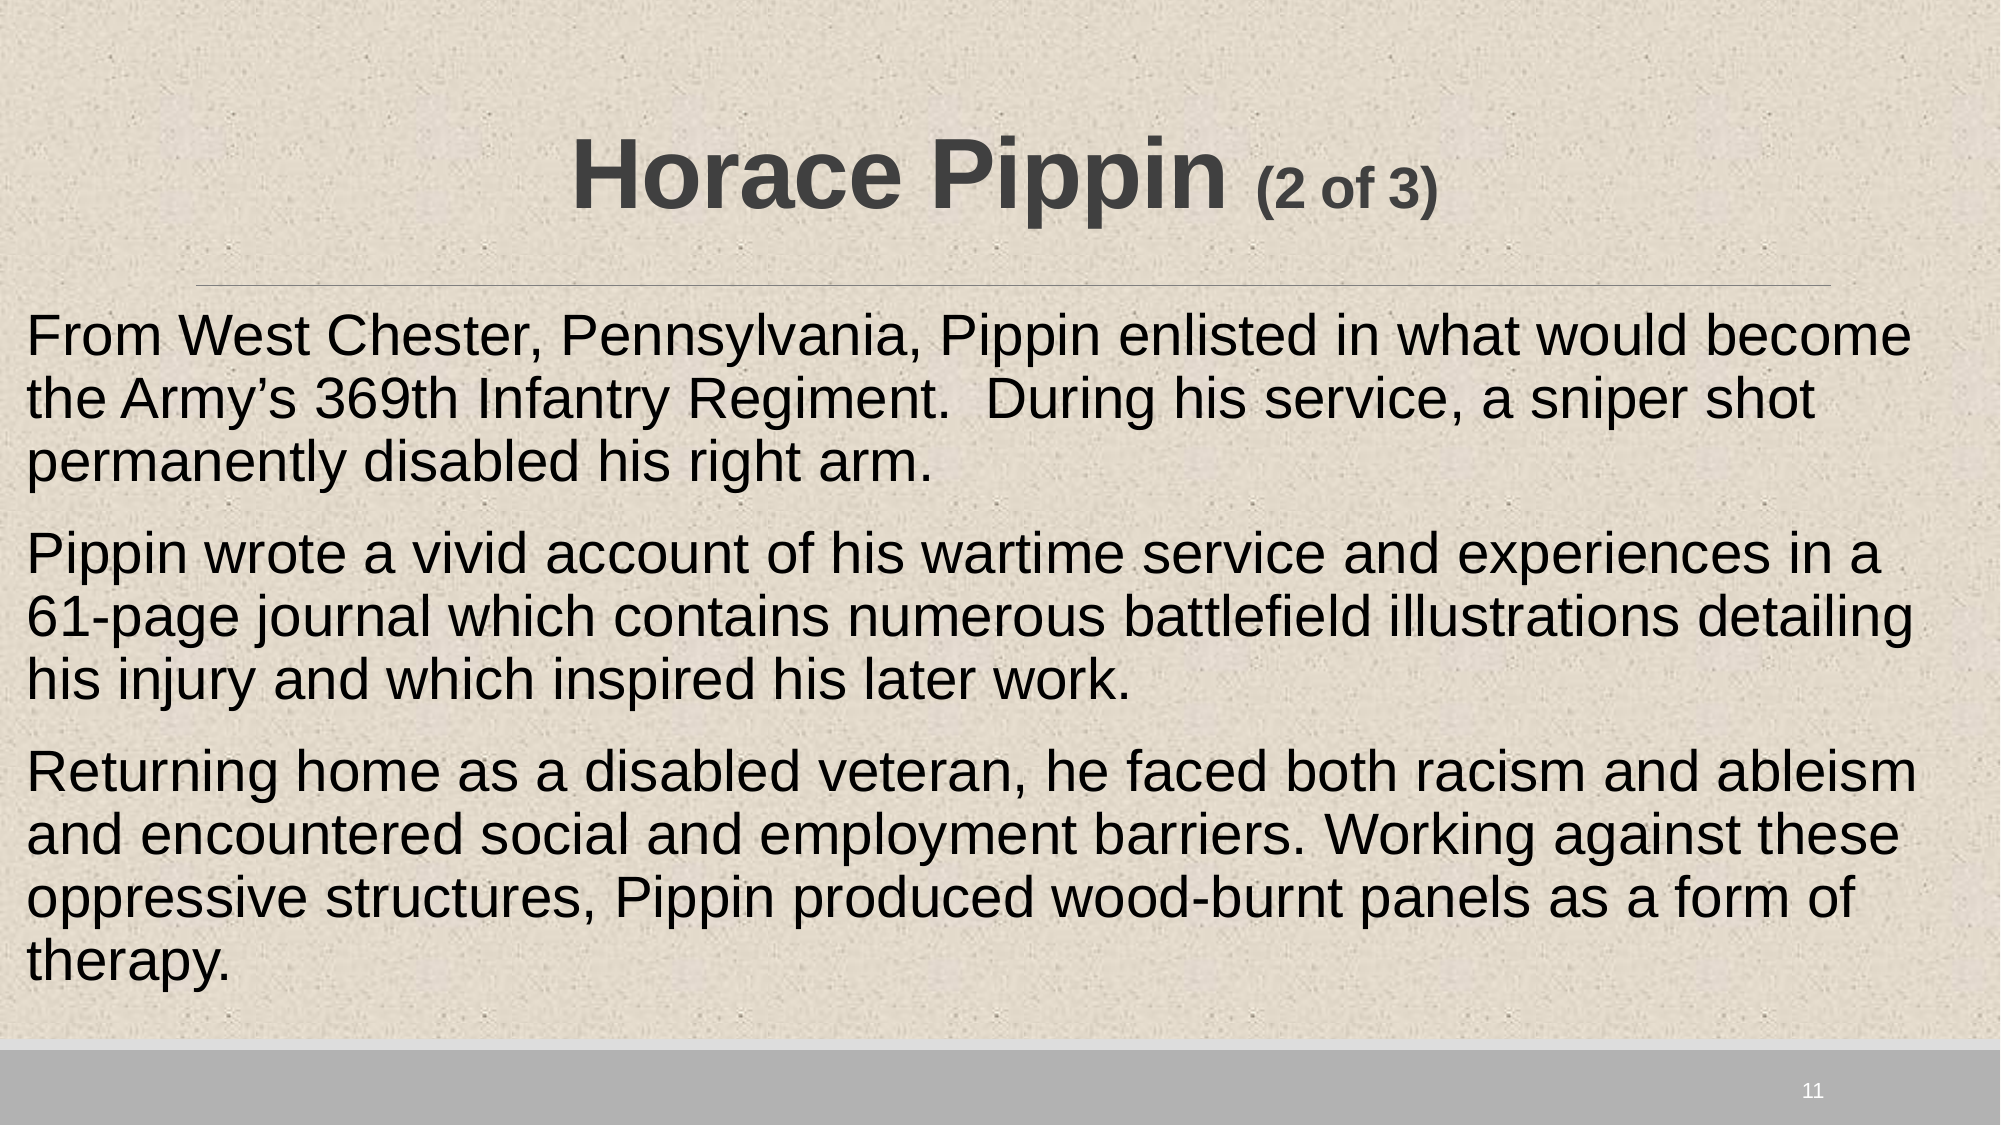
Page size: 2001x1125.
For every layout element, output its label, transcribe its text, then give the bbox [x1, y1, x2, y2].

list From West Chester, Pennsylvania, Pippin enlisted in what would become the Army’s 369th Infantry Regiment. During his service, a sniper shot permanently disabled his right arm. Pippin wrote a vivid account of his wartime service and experiences in a 61-page journal which contains numerous battlefield illustrations detailing his injury and which inspired his later work. Returning home as a disabled veteran, he faced both racism and ableism and encountered social and employment barriers. Working against these oppressive structures, Pippin produced wood-burnt panels as a form of therapy. [26, 297, 1984, 999]
slide_number 11 [1624, 1059, 1840, 1120]
title Horace Pippin (2 of 3) [180, 0, 1830, 237]
picture [0, 0, 2001, 1125]
